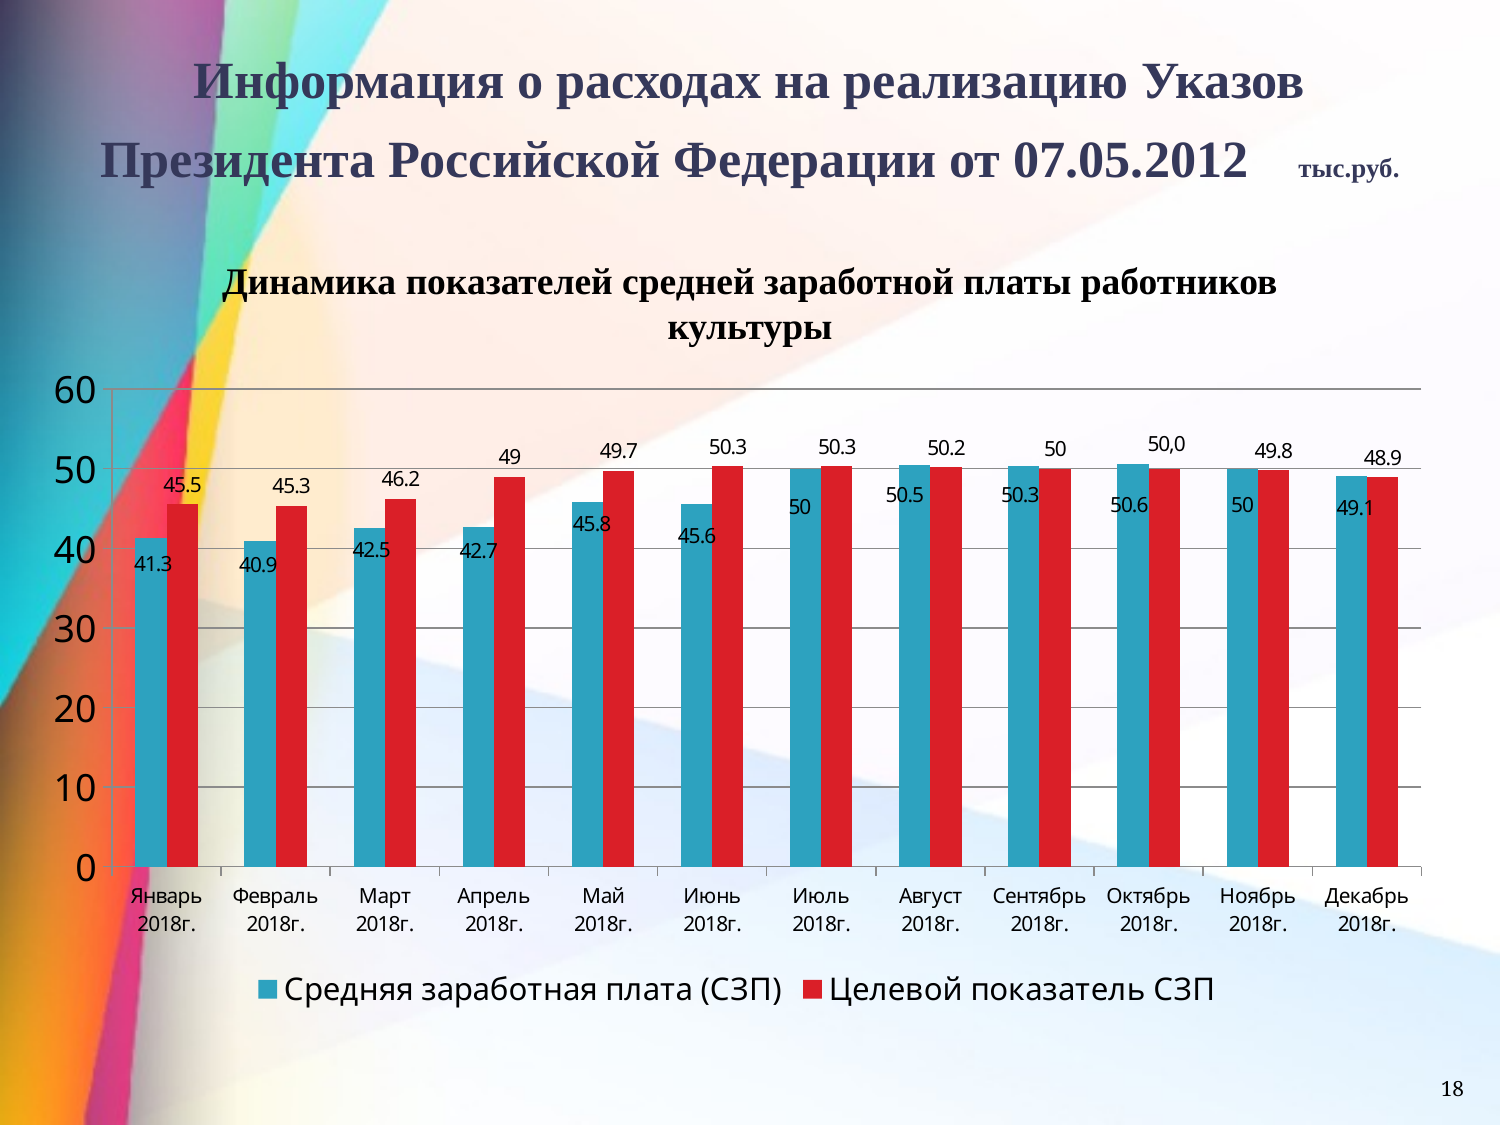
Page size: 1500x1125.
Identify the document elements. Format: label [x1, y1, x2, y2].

picture [0, 0, 1500, 1125]
chart [24, 349, 1451, 1017]
